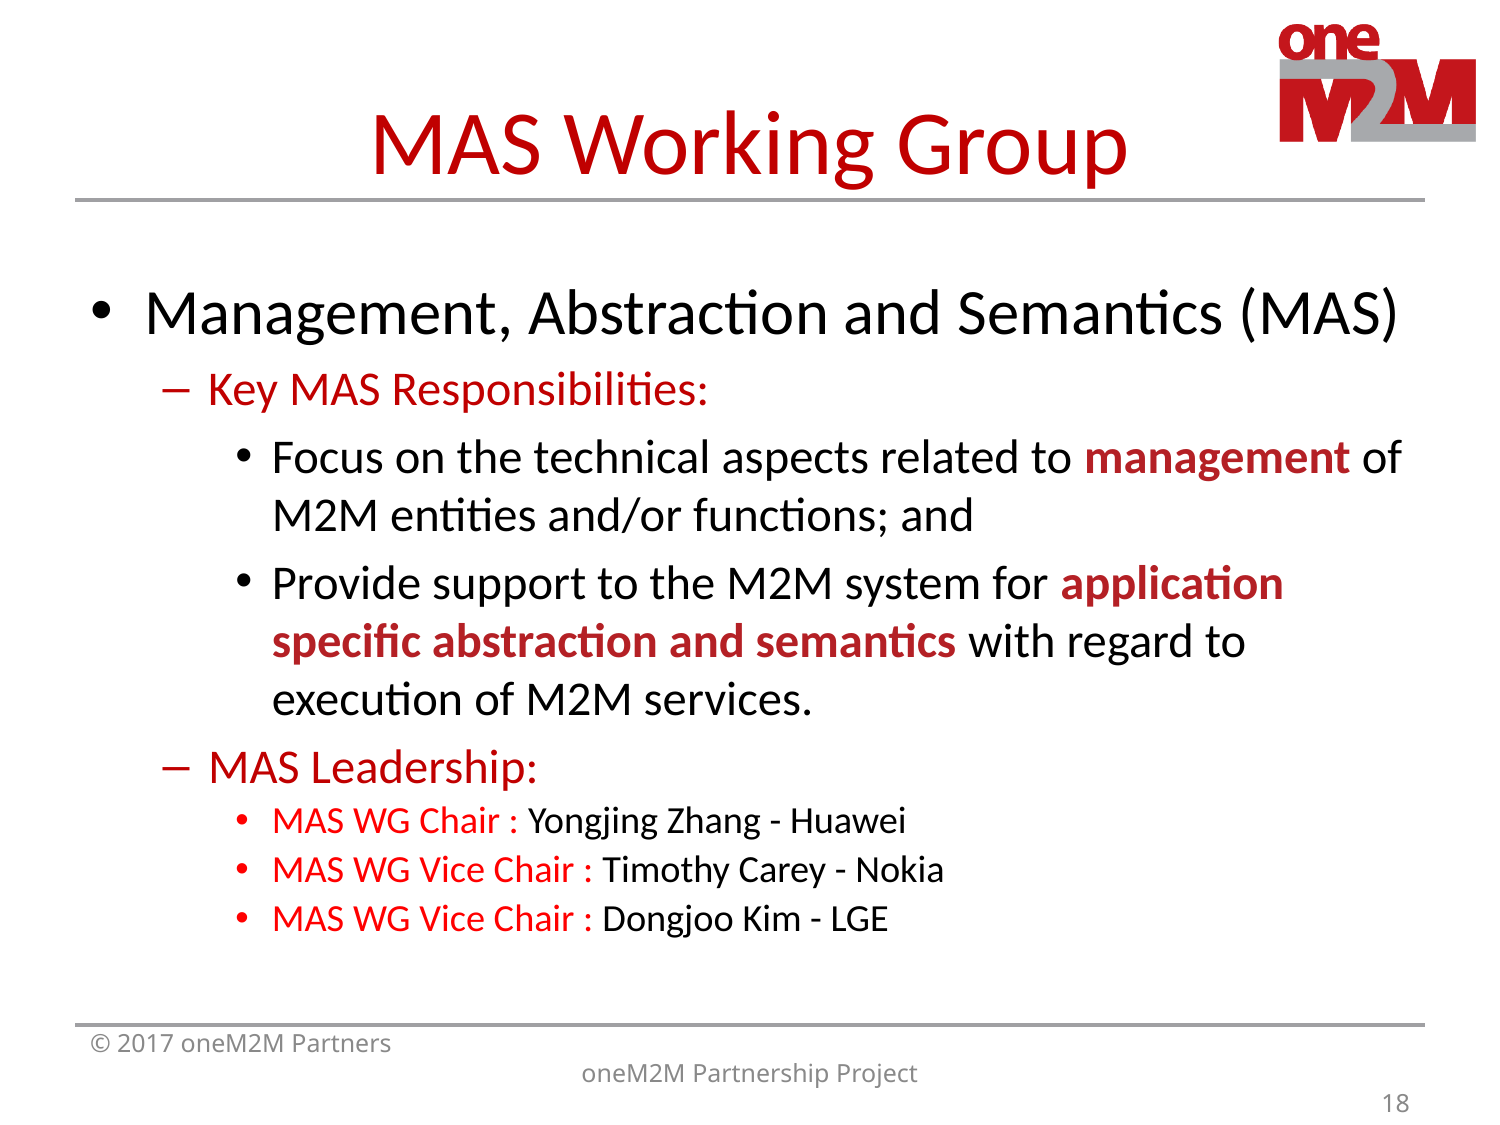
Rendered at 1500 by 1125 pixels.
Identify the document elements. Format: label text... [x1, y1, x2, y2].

list Management, Abstraction and Semantics (MAS) Key MAS Responsibilities: Focus on the technical aspects related to management of M2M entities and/or functions; and Provide support to the M2M system for application specific abstraction and semantics with regard to execution of M2M services. MAS Leadership: MAS WG Chair : Yongjing Zhang - Huawei MAS WG Vice Chair : Timothy Carey - Nokia MAS WG Vice Chair : Dongjoo Kim - LGE [75, 262, 1425, 1005]
picture [1254, 0, 1500, 168]
slide_number © 2017 oneM2M Partners oneM2M Partnership Project 18 [75, 1025, 1425, 1125]
title MAS Working Group [75, 75, 1425, 262]
